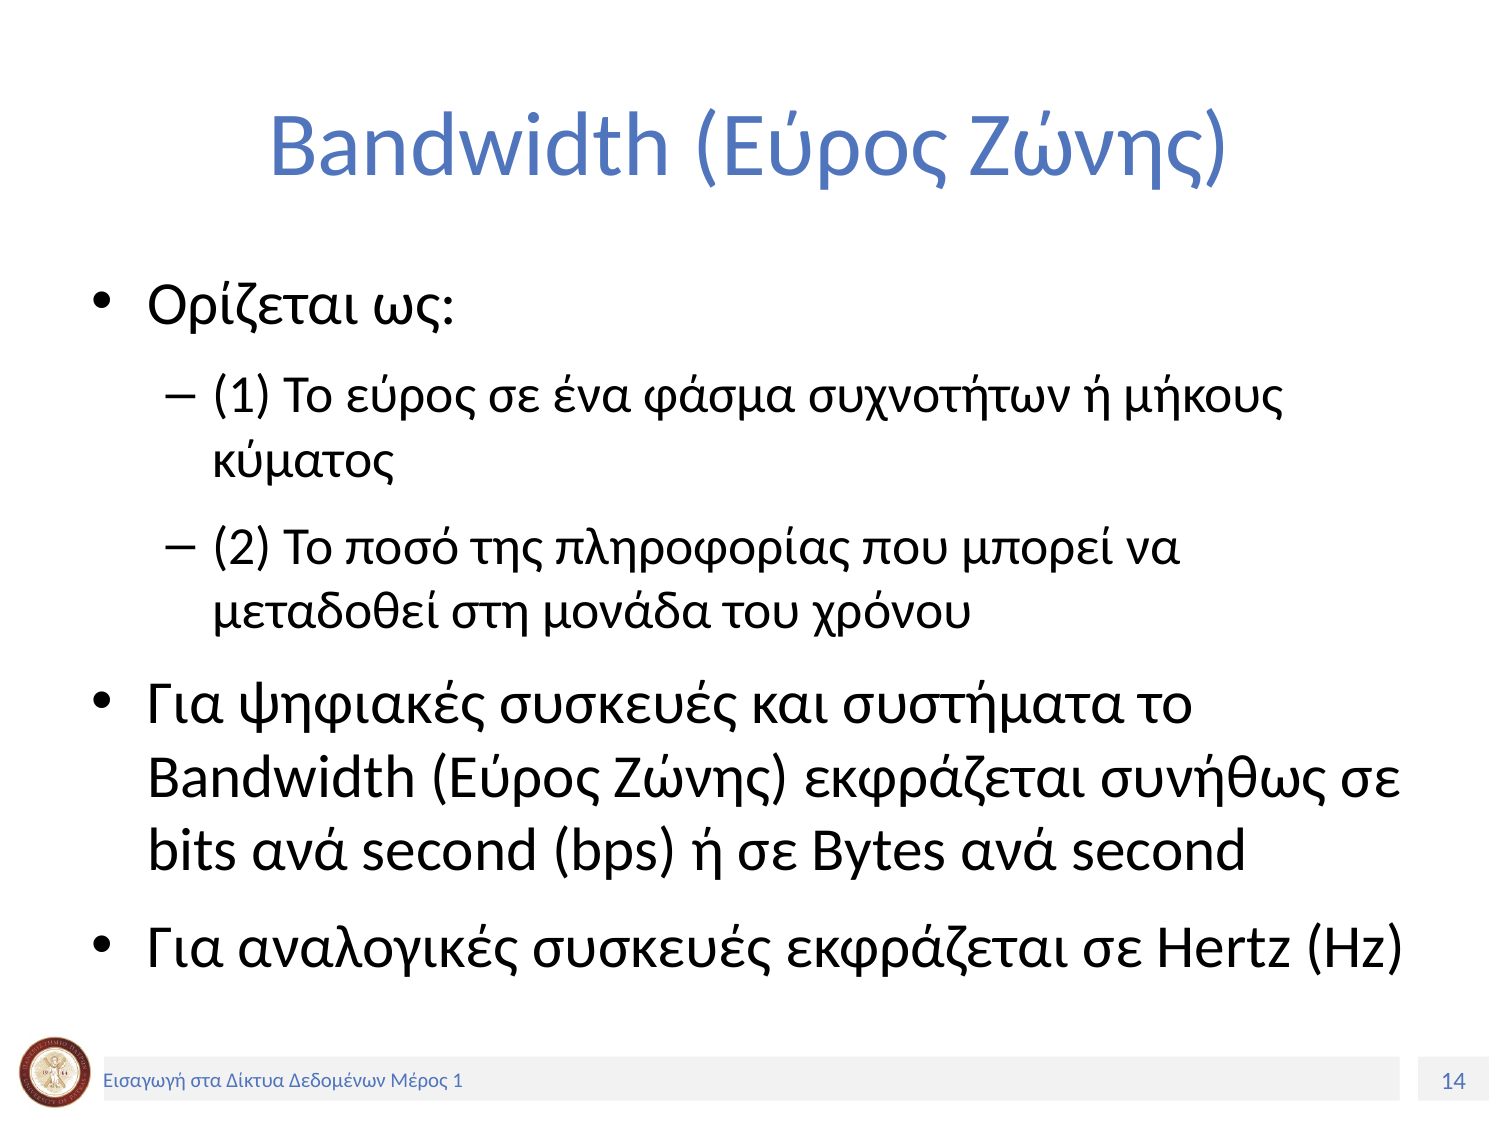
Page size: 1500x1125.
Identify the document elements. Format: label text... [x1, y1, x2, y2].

list Ορίζεται ως: (1) Το εύρος σε ένα φάσμα συχνοτήτων ή μήκους κύματος (2) Το ποσό της πληροφορίας που μπορεί να μεταδοθεί στη μονάδα του χρόνου Για ψηφιακές συσκευές και συστήματα το Bandwidth (Εύρος Ζώνης) εκφράζεται συνήθως σε bits ανά second (bps) ή σε Bytes ανά second Για αναλογικές συσκευές εκφράζεται σε Hertz (Hz) [76, 255, 1427, 998]
title Bandwidth (Εύρος Ζώνης) [75, 45, 1425, 233]
picture [5, 1023, 104, 1121]
